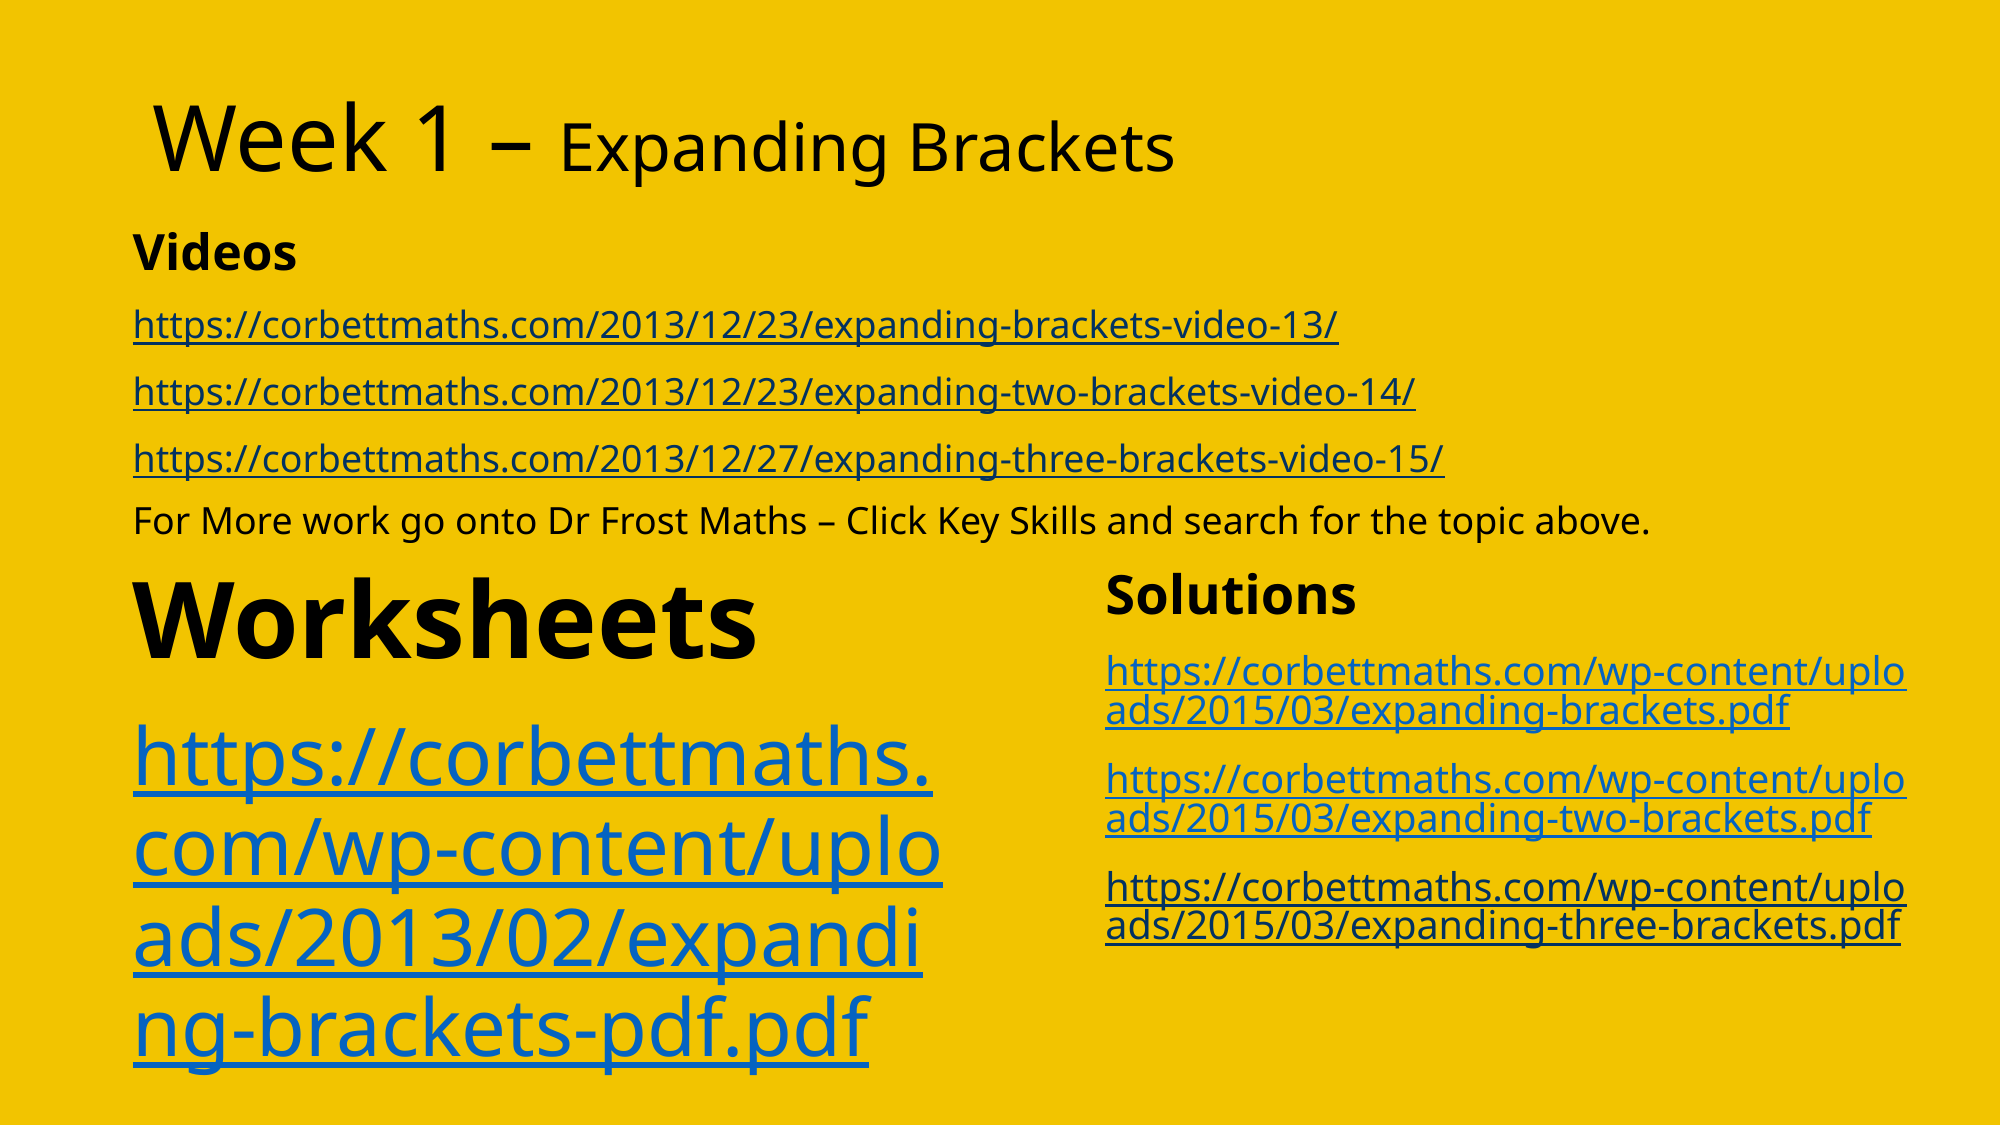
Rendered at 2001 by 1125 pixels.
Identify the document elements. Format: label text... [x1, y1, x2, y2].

title Week 1 – Expanding Brackets [137, 33, 1863, 219]
list Worksheets https://corbettmaths.com/wp-content/uploads/2013/02/expanding-brackets-pdf.pdf https://corbettmaths.com/wp-content/uploads/2013/02/expanding-two-brackets-pdf1.pdf https://corbettmaths.com/wp-content/uploads/2013/02/expanding-three-brackets-pdf.pdf [117, 559, 968, 1092]
list Videos https://corbettmaths.com/2013/12/23/expanding-brackets-video-13/ https://corbettmaths.com/2013/12/23/expanding-two-brackets-video-14/ https://corbettmaths.com/2013/12/27/expanding-three-brackets-video-15/ For More work go onto Dr Frost Maths – Click Key Skills and search for the topic above. [117, 219, 1931, 513]
text_box Solutions https://corbettmaths.com/wp-content/uploads/2015/03/expanding-brackets.pdf https://corbettmaths.com/wp-content/uploads/2015/03/expanding-two-brackets.pdf https://corbettmaths.com/wp-content/uploads/2015/03/expanding-three-brackets.pdf [1090, 559, 1941, 982]
